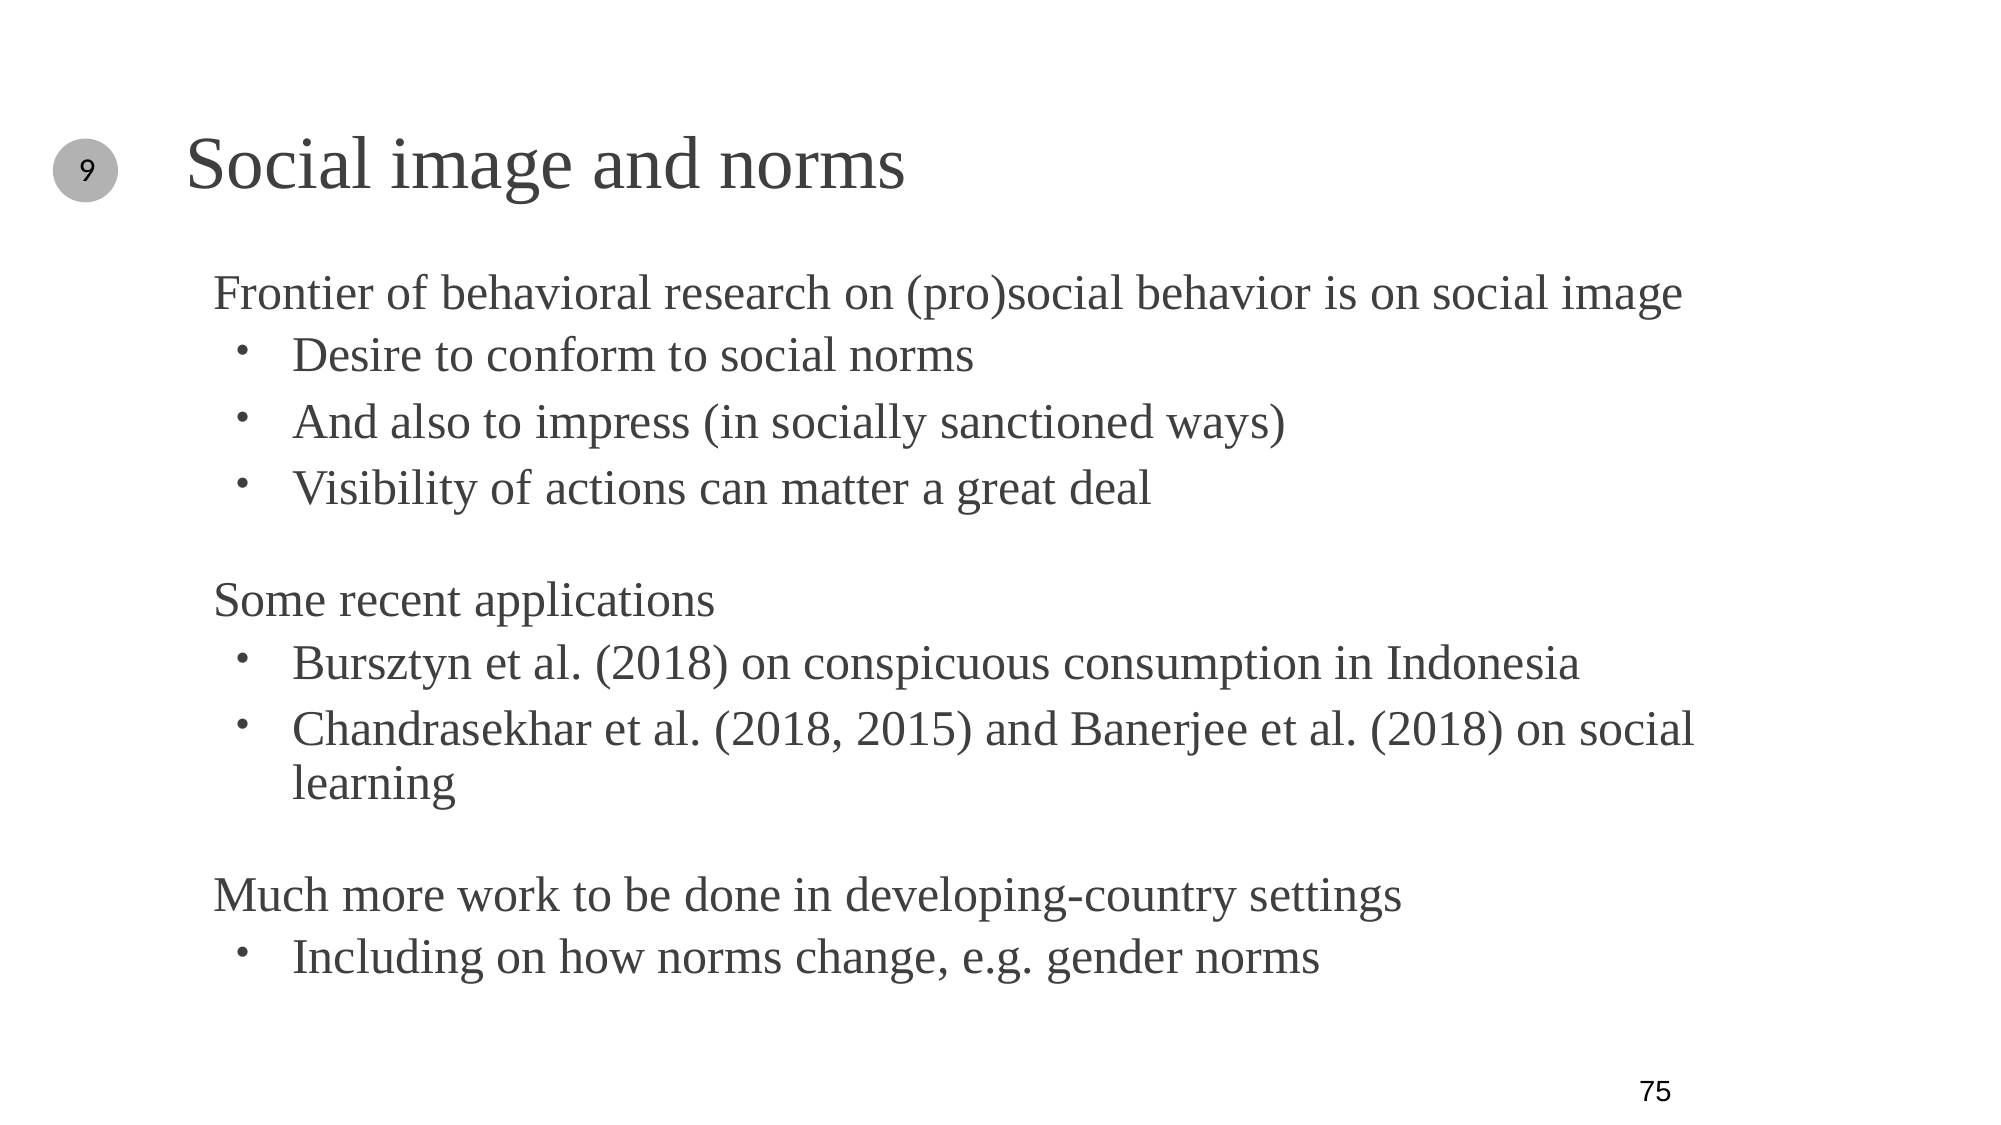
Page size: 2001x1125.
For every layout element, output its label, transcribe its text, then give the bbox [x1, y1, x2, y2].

text_box Social image and norms [165, 107, 1816, 255]
list Frontier of behavioral research on (pro)social behavior is on social image Desire to conform to social norms And also to impress (in socially sanctioned ways) Visibility of actions can matter a great deal Some recent applications Bursztyn et al. (2018) on conspicuous consumption in Indonesia Chandrasekhar et al. (2018, 2015) and Banerjee et al. (2018) on social learning Much more work to be done in developing-country settings Including on how norms change, e.g. gender norms [193, 246, 1844, 907]
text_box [50, 138, 123, 203]
slide_number 75 [1624, 1059, 1840, 1120]
